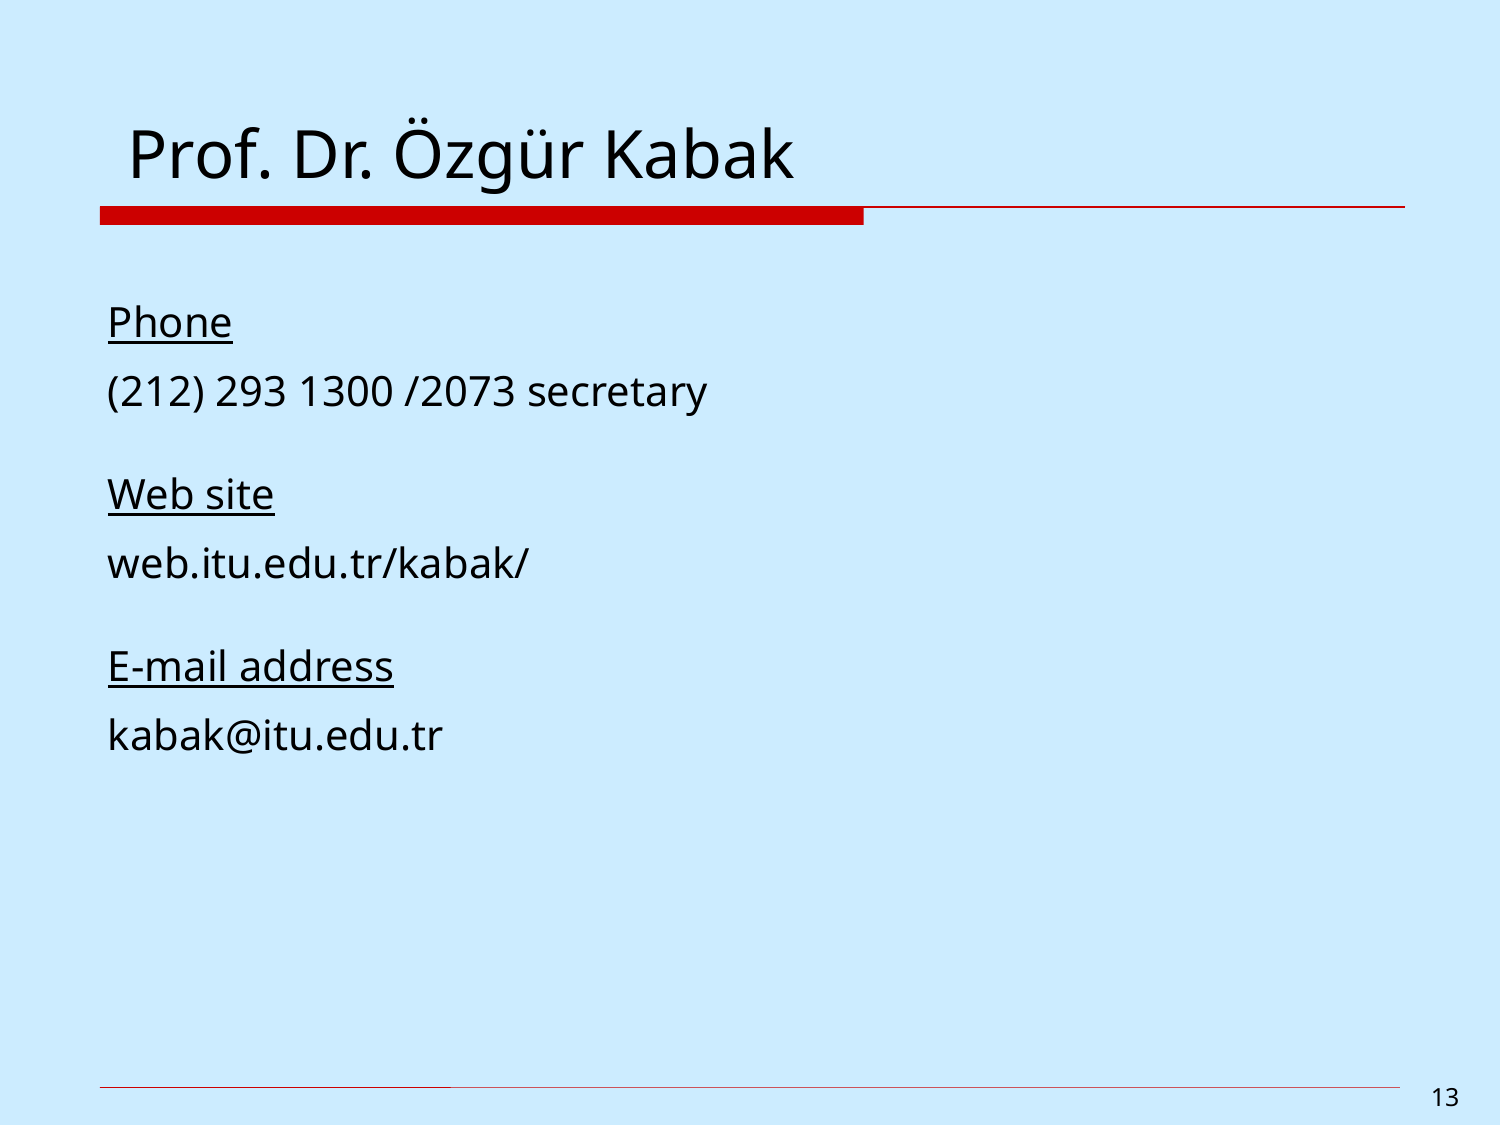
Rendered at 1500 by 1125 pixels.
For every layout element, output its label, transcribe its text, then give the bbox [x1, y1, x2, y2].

title Prof. Dr. Özgür Kabak [112, 37, 1425, 200]
list Phone (212) 293 1300 /2073 secretary Web site web.itu.edu.tr/kabak/ E-mail address kabak@itu.edu.tr [92, 249, 1463, 1050]
